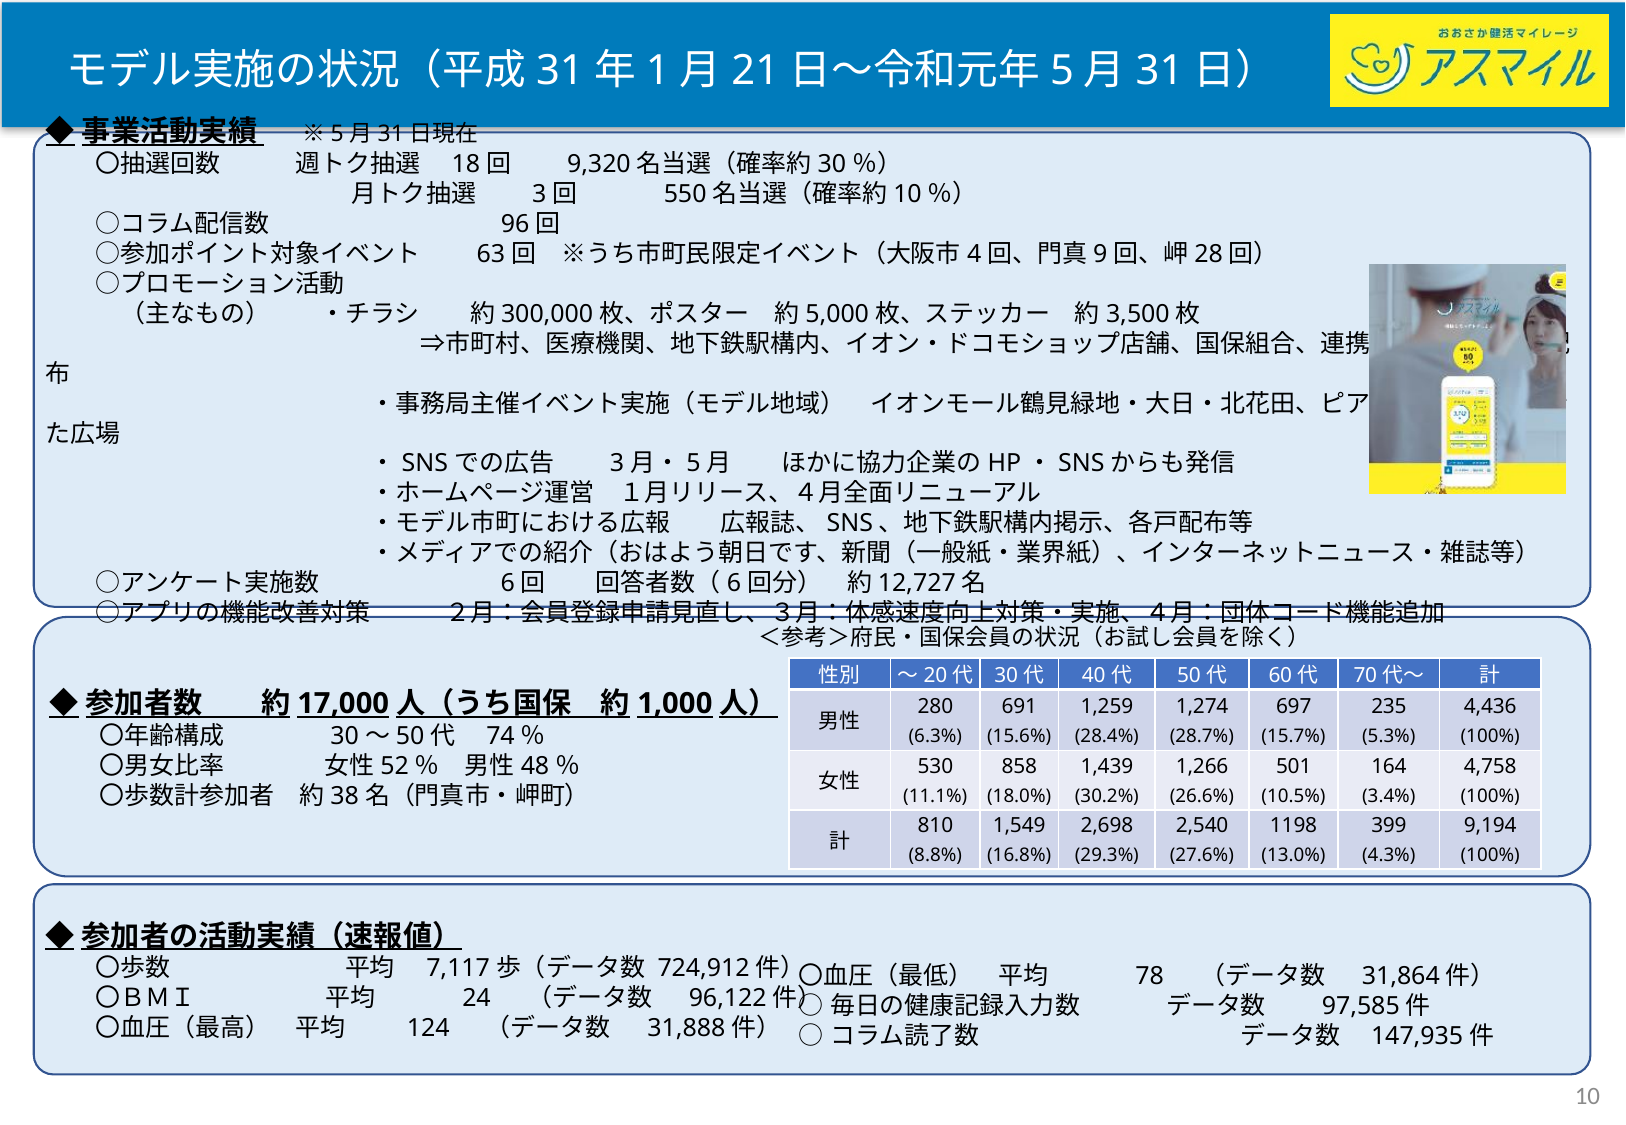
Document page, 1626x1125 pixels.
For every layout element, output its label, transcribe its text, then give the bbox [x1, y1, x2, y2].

table_cell (15.6%) [981, 721, 1058, 750]
text_box ◆参加者数 約17,000人（うち国保 約1,000人） 〇年齢構成 30～50代 74％ 〇男女比率 女性52％ 男性48％ 〇歩数計参加者 約38名（門真市・岬町） [32, 615, 1592, 878]
text_box ◆事業活動実績 ※5月31日現在 〇抽選回数 週トク抽選 18回 9,320名当選（確率約30％） 月トク抽選 3回 550名当選（確率約10％） ○コラム配信数 96回 ○参加ポイント対象イベント 63回 ※うち市町民限定イベント（大阪市4回、門真9回、岬28回） ○プロモーション活動 （主なもの） ・チラシ 約300,000枚、ポスター 約5,000枚、ステッカー 約3,500枚 ⇒市町村、医療機関、地下鉄駅構内、イオン・ドコモショップ店舗、国保組合、連携企業等で掲示・配布 ・事務局主催イベント実施（モデル地域） イオンモール鶴見緑地・大日・北花田、ピアッツァ５、うめきた広場 ・SNSでの広告 3月・5月 ほかに協力企業のHP・SNSからも発信 ・ホームページ運営 １月リリース、４月全面リニューアル ・モデル市町における広報 広報誌、SNS、地下鉄駅構内掲示、各戸配布等 ・メディアでの紹介（おはよう朝日です、新聞（一般紙・業界紙）、インターネットニュース・雑誌等） ○アンケート実施数 6回 回答者数（6回分） 約12,727名 ○アプリの機能改善対策 ２月：会員登録申請見直し、３月：体感速度向上対策・実施、４月：団体コード機能追加 [32, 131, 1592, 608]
table_cell 男性 [790, 691, 890, 750]
table_cell 1,439 [1059, 751, 1154, 780]
table_cell 2,698 [1059, 811, 1154, 839]
table_cell (27.6%) [1156, 839, 1248, 868]
table_header ～20代 [891, 659, 979, 688]
table_cell 1,549 [981, 811, 1058, 839]
table_cell (100%) [1440, 721, 1540, 750]
table_cell 4,436 [1440, 691, 1540, 721]
table_header 性別 [790, 659, 890, 688]
table_cell 2,540 [1156, 811, 1248, 839]
table_cell (4.3%) [1339, 839, 1439, 868]
table_cell (26.6%) [1156, 780, 1248, 809]
table_cell (13.0%) [1250, 839, 1337, 868]
table_cell 4,758 [1440, 751, 1540, 780]
text_box ◆参加者の活動実績（速報値） 〇歩数 平均 7,117歩（データ数 724,912件） 〇ＢＭＩ 平均 24 （データ数 96,122件） 〇血圧（最高） 平均 124 （データ数 31,888件） [32, 883, 1592, 1076]
table_cell (5.3%) [1339, 721, 1439, 750]
table_cell 164 [1339, 751, 1439, 780]
table_cell (30.2%) [1059, 780, 1154, 809]
table_header 70代～ [1339, 659, 1439, 688]
text_box 〇血圧（最低） 平均 78 （データ数 31,864件） ○毎日の健康記録入力数 データ数 97,585件 ○コラム読了数 データ数 147,935件 [787, 924, 1542, 1115]
table_header 40代 [1059, 659, 1154, 688]
table_cell (15.7%) [1250, 721, 1337, 750]
table_cell (8.8%) [891, 839, 979, 868]
table_cell (28.4%) [1059, 721, 1154, 750]
table_cell 計 [790, 811, 890, 868]
table_cell 235 [1339, 691, 1439, 721]
table_cell 530 [891, 751, 979, 780]
table_cell (16.8%) [981, 839, 1058, 868]
table_header 計 [1440, 659, 1540, 688]
table_header 60代 [1250, 659, 1337, 688]
table_cell 280 [891, 691, 979, 721]
table_cell 1198 [1250, 811, 1337, 839]
table_cell 810 [891, 811, 979, 839]
table_cell 858 [981, 751, 1058, 780]
table_cell (6.3%) [891, 721, 979, 750]
table_cell 1,266 [1156, 751, 1248, 780]
text_box モデル実施の状況（平成31年1月21日～令和元年5月31日） [1, 2, 1625, 128]
table_cell 691 [981, 691, 1058, 721]
table_cell 1,274 [1156, 691, 1248, 721]
table_header 30代 [981, 659, 1058, 688]
table_cell (100%) [1440, 839, 1540, 868]
table_header 50代 [1156, 659, 1248, 688]
table_cell (3.4%) [1339, 780, 1439, 809]
table_cell 女性 [790, 751, 890, 809]
table_cell 697 [1250, 691, 1337, 721]
slide_number 10 [1249, 1065, 1616, 1125]
table_cell 501 [1250, 751, 1337, 780]
table_cell 399 [1339, 811, 1439, 839]
table_cell (18.0%) [981, 780, 1058, 809]
table_cell (10.5%) [1250, 780, 1337, 809]
table_cell (100%) [1440, 780, 1540, 809]
table_cell (11.1%) [891, 780, 979, 809]
picture [1331, 15, 1608, 106]
text_box ＜参考＞府民・国保会員の状況（お試し会員を除く） [743, 614, 1334, 657]
table_cell (29.3%) [1059, 839, 1154, 868]
picture [1369, 264, 1566, 494]
table_cell 1,259 [1059, 691, 1154, 721]
table_cell 9,194 [1440, 811, 1540, 839]
table_cell (28.7%) [1156, 721, 1248, 750]
